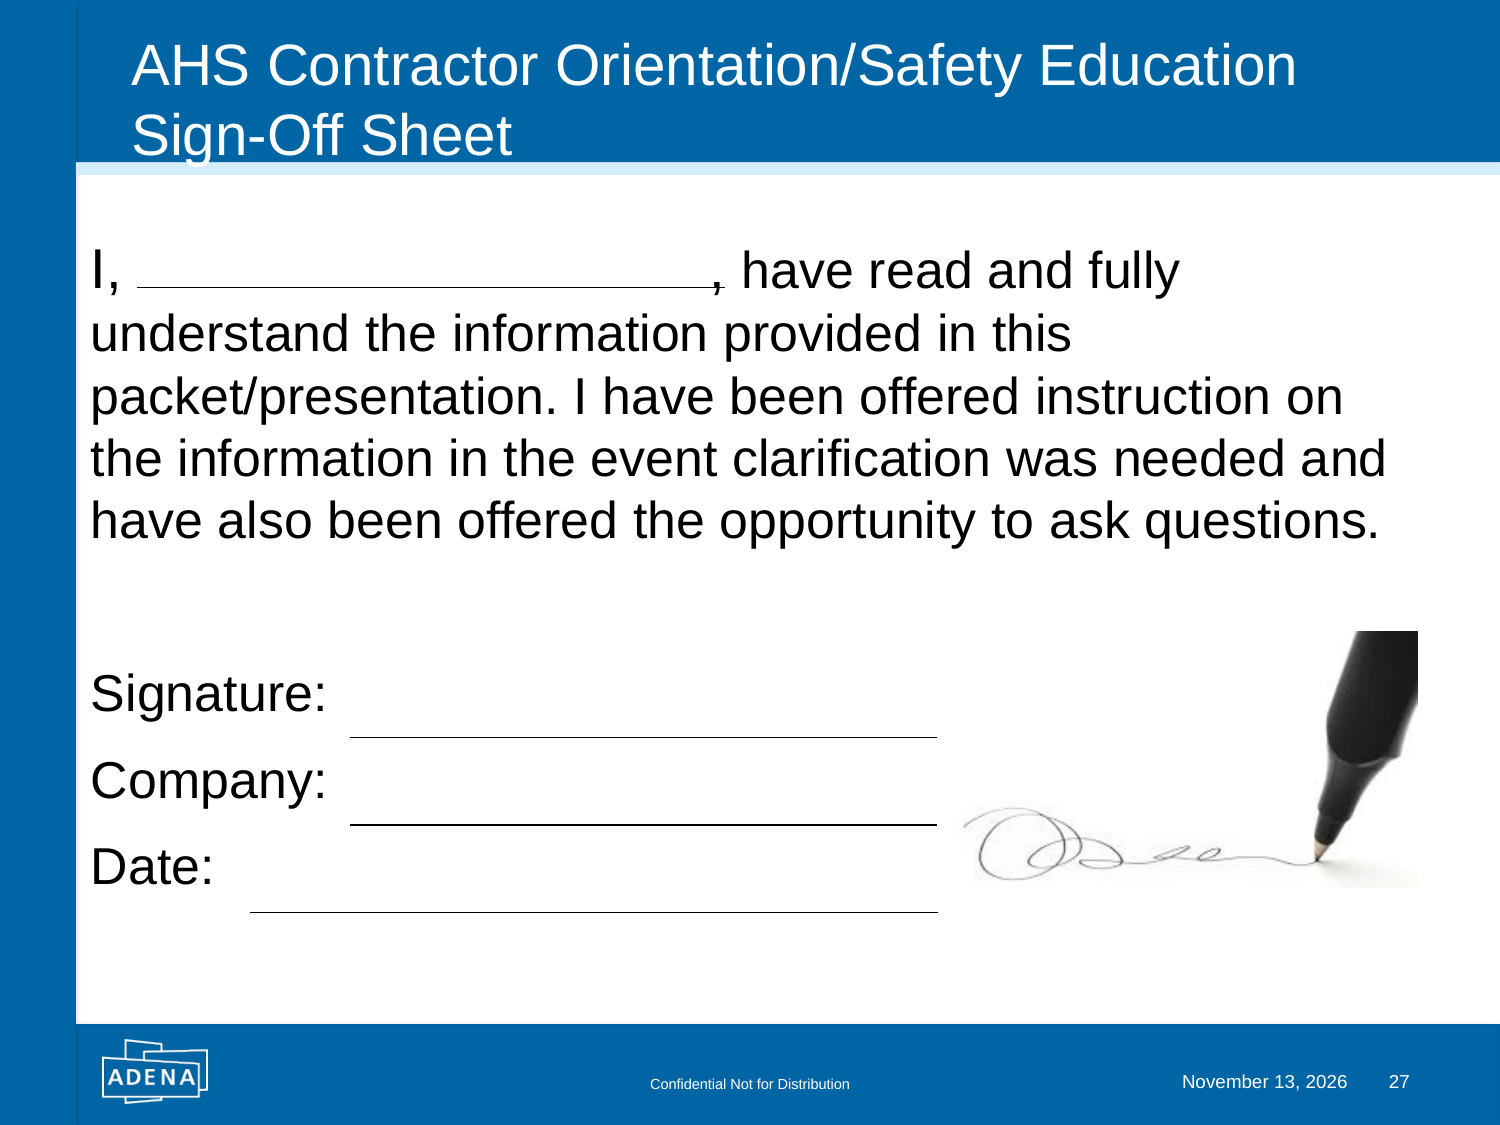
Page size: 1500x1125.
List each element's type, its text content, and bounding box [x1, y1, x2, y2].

title AHS Contractor Orientation/Safety Education Sign-Off Sheet [116, 18, 1425, 175]
picture [937, 630, 1418, 888]
list I, , have read and fully understand the information provided in this packet/presentation. I have been offered instruction on the information in the event clarification was needed and have also been offered the opportunity to ask questions. Signature: Company: Date: [75, 224, 1425, 950]
picture [102, 1039, 208, 1104]
